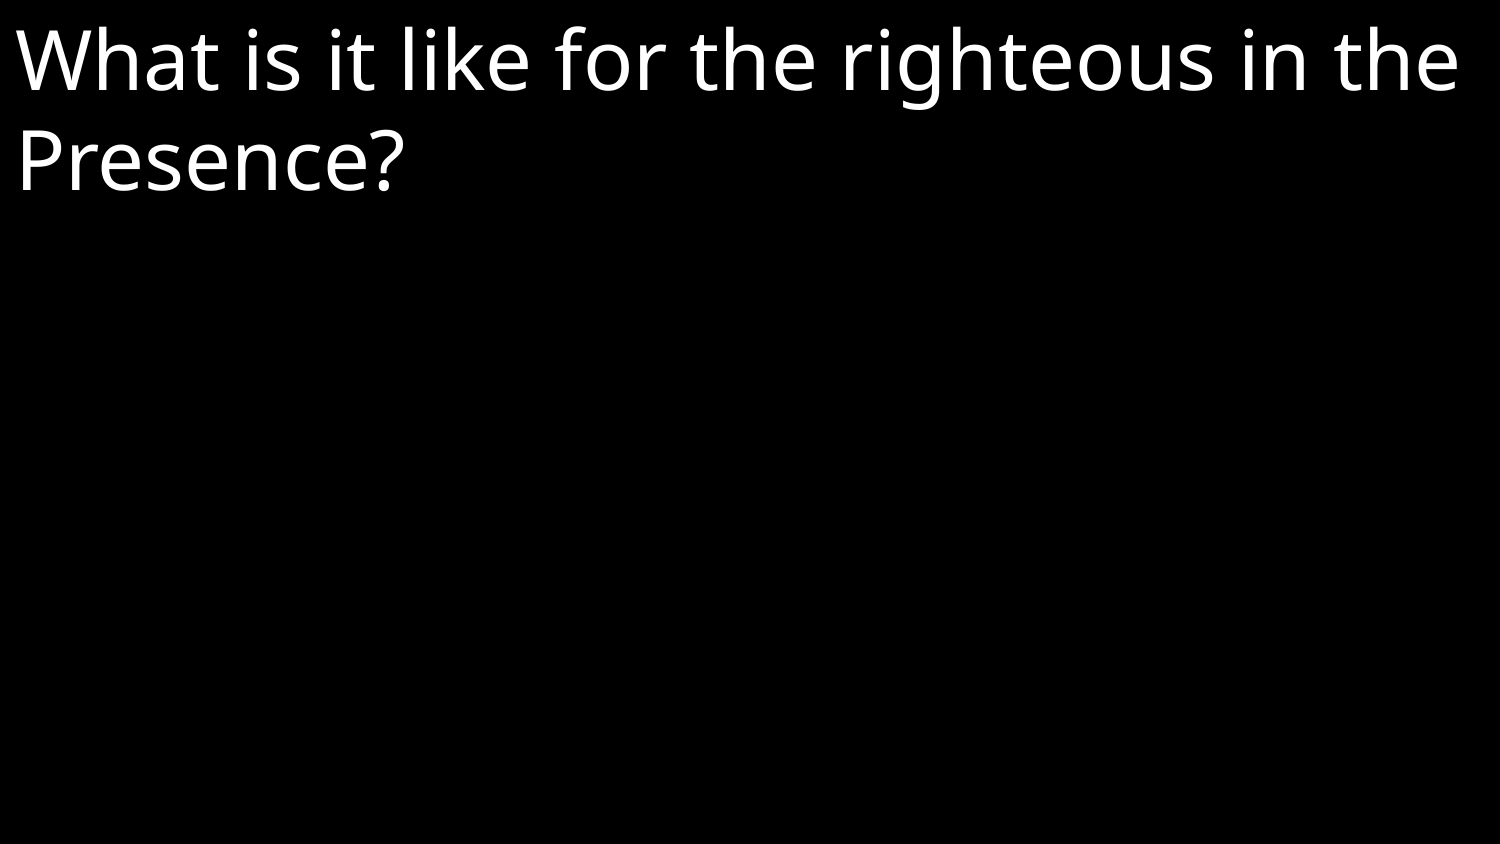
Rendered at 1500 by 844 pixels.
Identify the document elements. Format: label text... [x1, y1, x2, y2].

list What is it like for the righteous in the Presence? [0, 0, 1500, 844]
